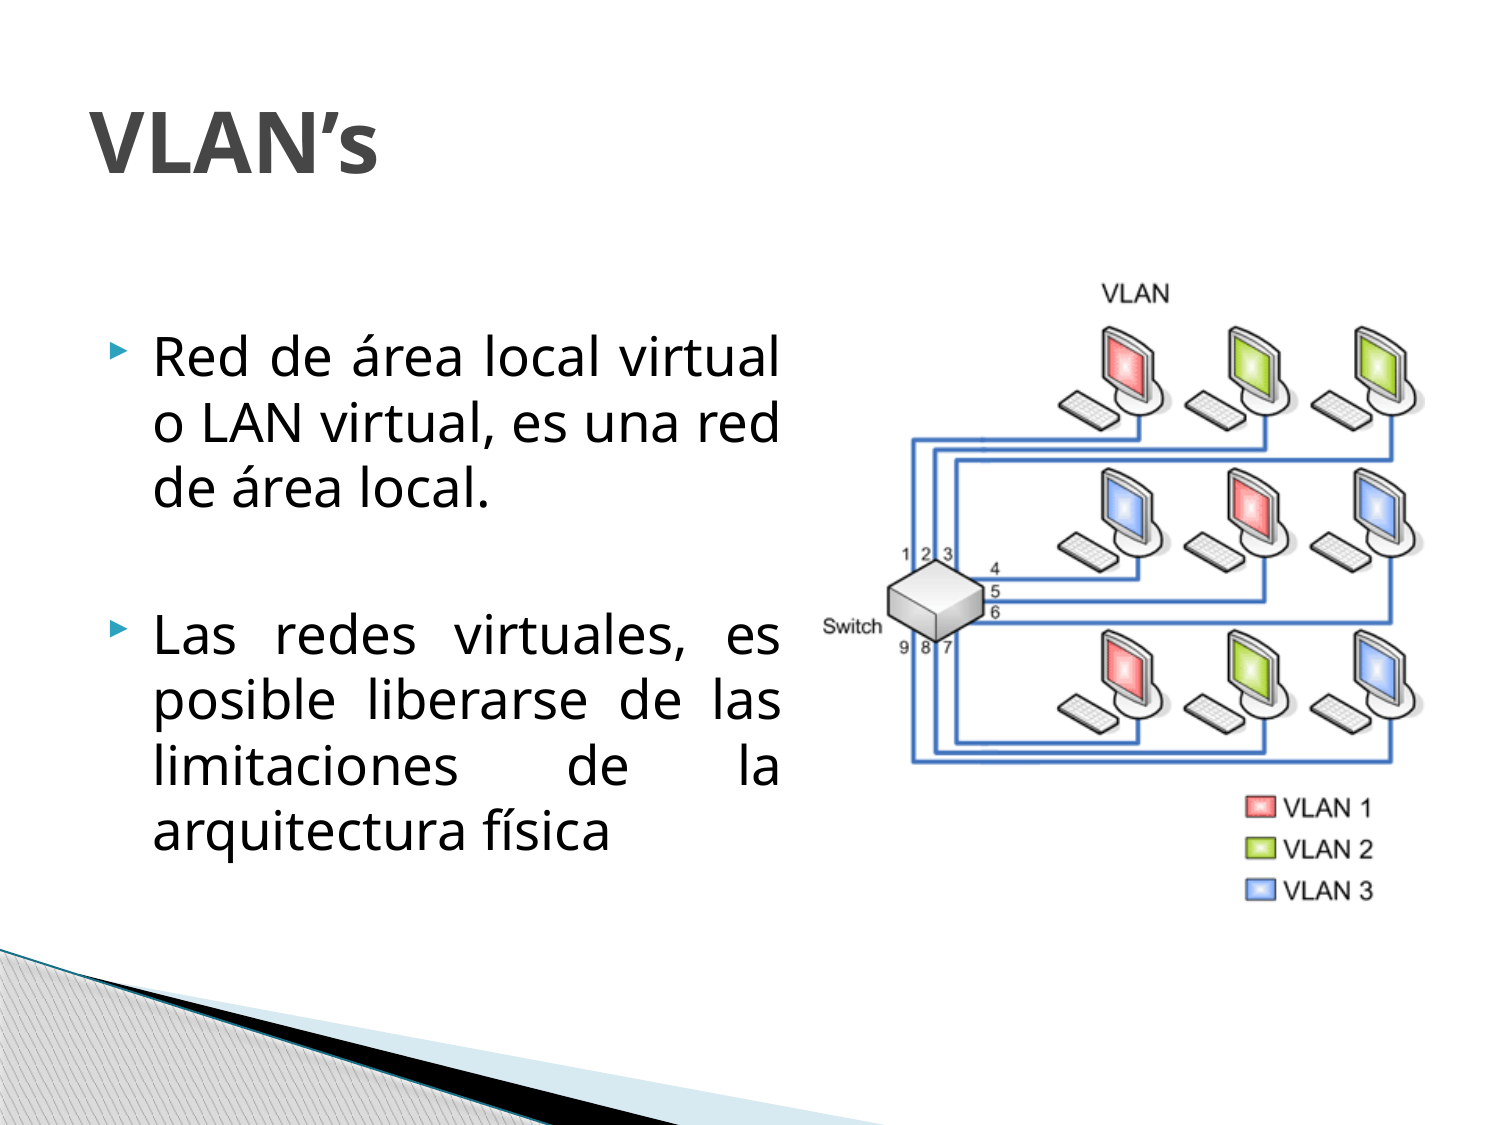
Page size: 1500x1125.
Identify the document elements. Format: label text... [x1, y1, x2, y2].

list Red de área local virtual o LAN virtual, es una red de área local. Las redes virtuales, es posible liberarse de las limitaciones de la arquitectura física [75, 314, 798, 870]
title VLAN’s [75, 45, 479, 233]
picture [823, 275, 1426, 909]
